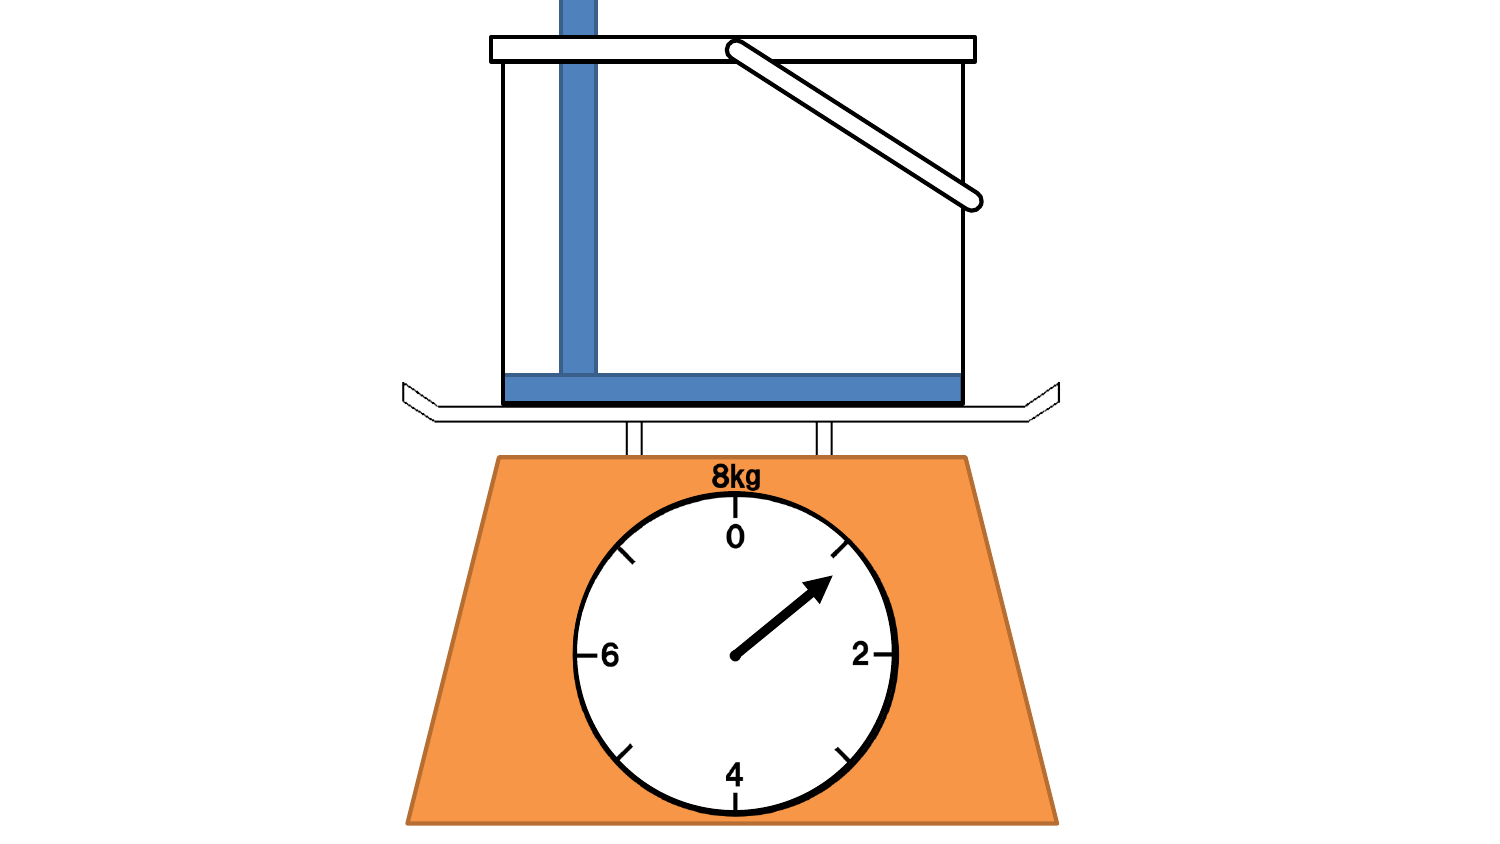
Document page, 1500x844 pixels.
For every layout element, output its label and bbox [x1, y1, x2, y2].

text_box [405, 473, 537, 826]
text_box [932, 473, 1060, 826]
text_box [490, 36, 1004, 404]
picture [350, 377, 1096, 826]
text_box [733, 575, 833, 657]
text_box [559, 0, 598, 35]
